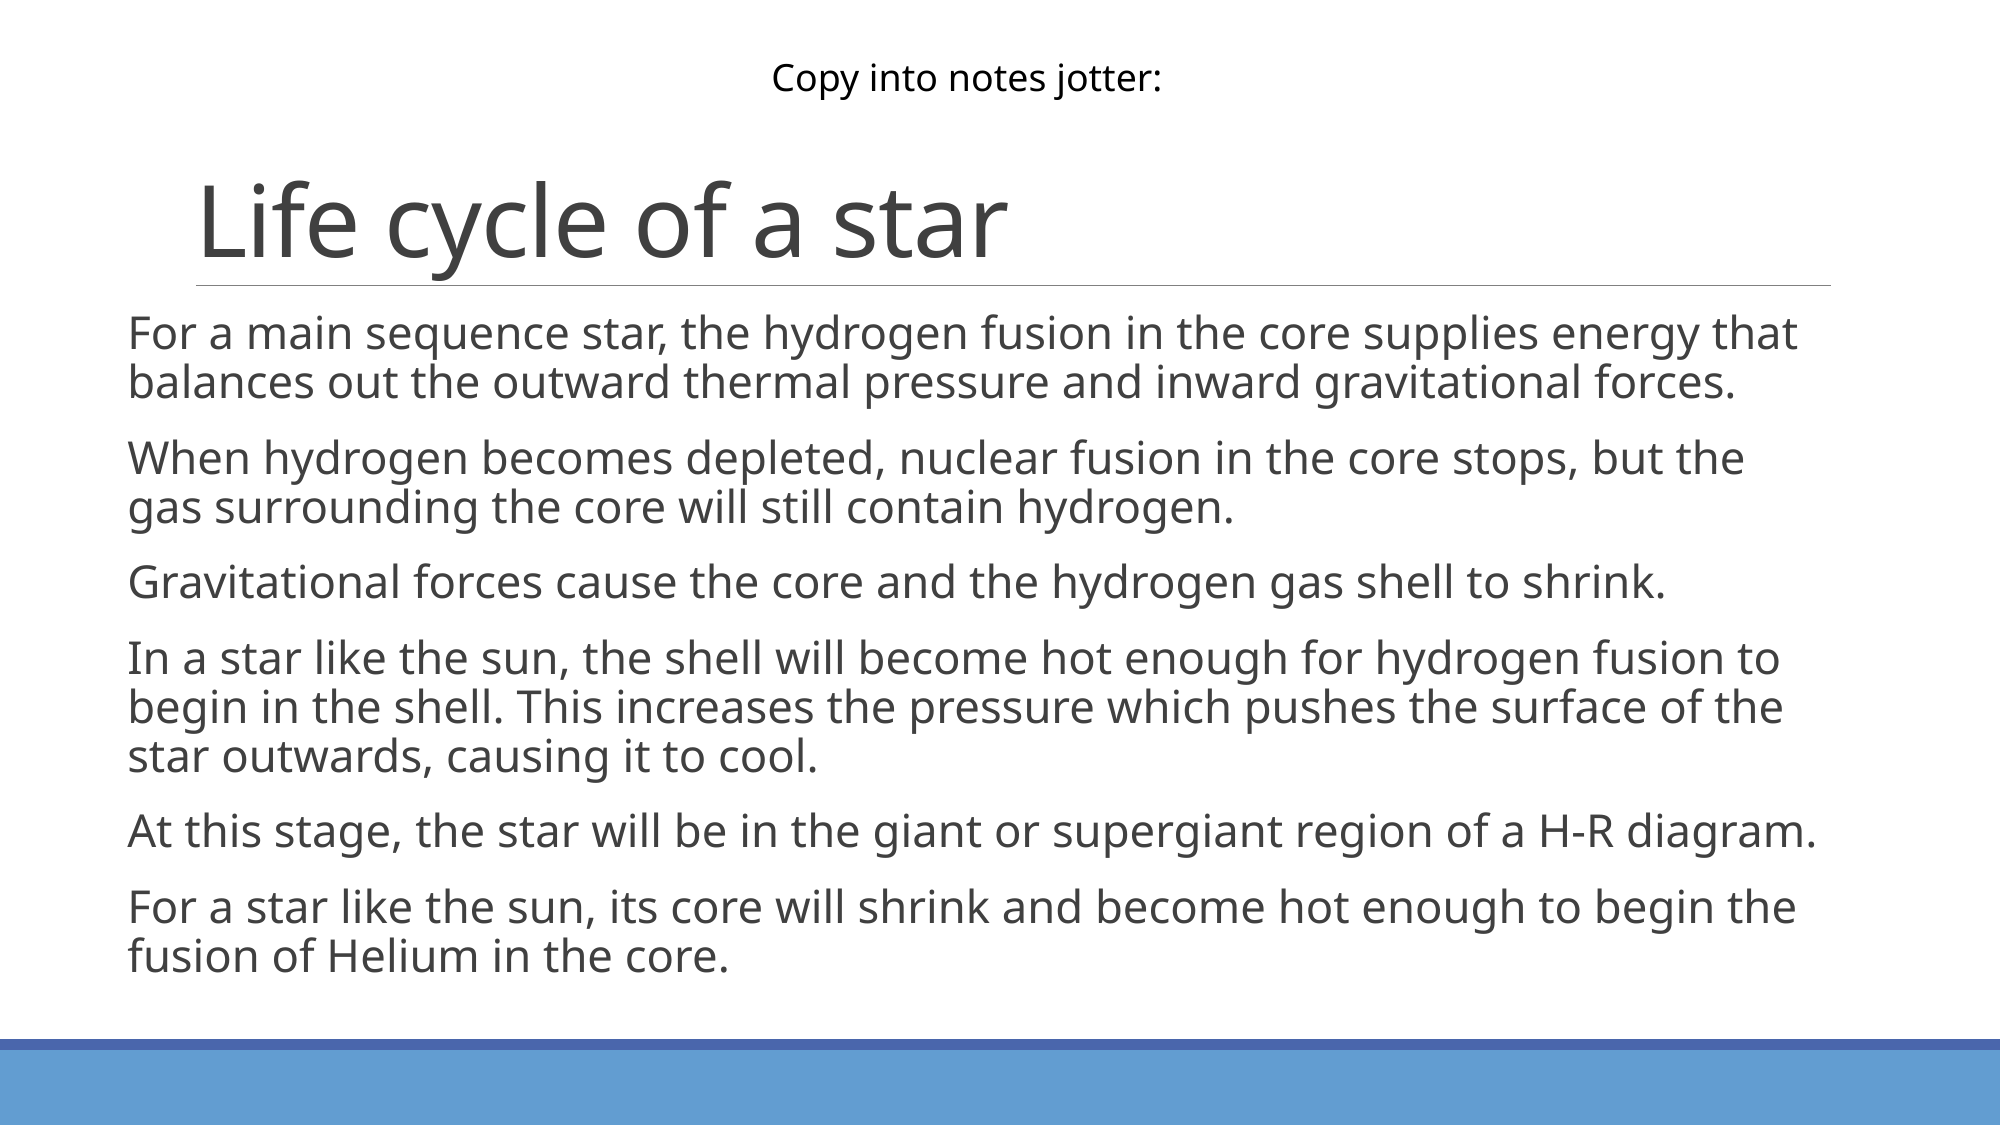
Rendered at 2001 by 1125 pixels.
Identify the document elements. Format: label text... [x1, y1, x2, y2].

list For a main sequence star, the hydrogen fusion in the core supplies energy that balances out the outward thermal pressure and inward gravitational forces. When hydrogen becomes depleted, nuclear fusion in the core stops, but the gas surrounding the core will still contain hydrogen. Gravitational forces cause the core and the hydrogen gas shell to shrink. In a star like the sun, the shell will become hot enough for hydrogen fusion to begin in the shell. This increases the pressure which pushes the surface of the star outwards, causing it to cool. At this stage, the star will be in the giant or supergiant region of a H-R diagram. For a star like the sun, its core will shrink and become hot enough to begin the fusion of Helium in the core. [112, 302, 1830, 1038]
text_box Copy into notes jotter: [756, 46, 1188, 107]
title Life cycle of a star [180, 47, 1830, 285]
